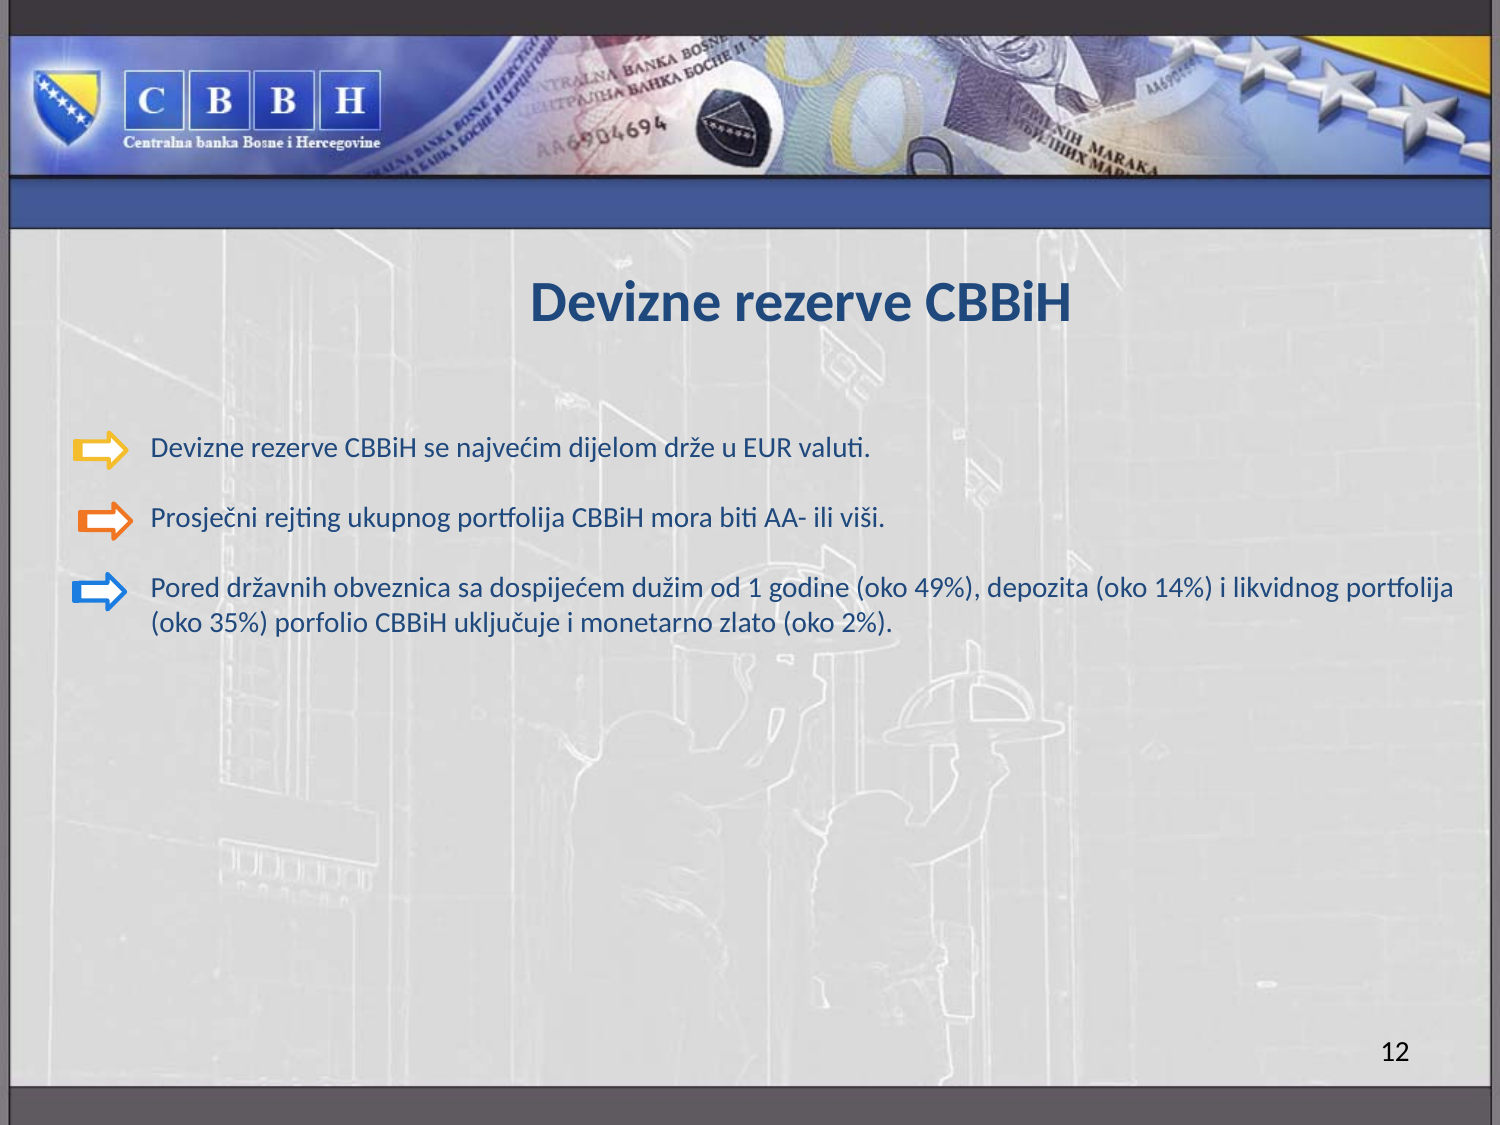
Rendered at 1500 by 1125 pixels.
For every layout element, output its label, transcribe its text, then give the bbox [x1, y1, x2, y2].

text_box [79, 503, 132, 539]
slide_number 12 [1074, 1024, 1426, 1103]
text_box [75, 432, 127, 468]
title Devizne rezerve CBBiH [126, 244, 1477, 352]
text_box Devizne rezerve CBBiH se najvećim dijelom drže u EUR valuti. Prosječni rejting ukupnog portfolija CBBiH mora biti AA- ili viši. Pored državnih obveznica sa dospijećem dužim od 1 godine (oko 49%), depozita (oko 14%) i likvidnog portfolija (oko 35%) porfolio CBBiH uključuje i monetarno zlato (oko 2%). [135, 351, 1500, 926]
picture [0, 0, 1500, 1125]
text_box [73, 573, 126, 610]
